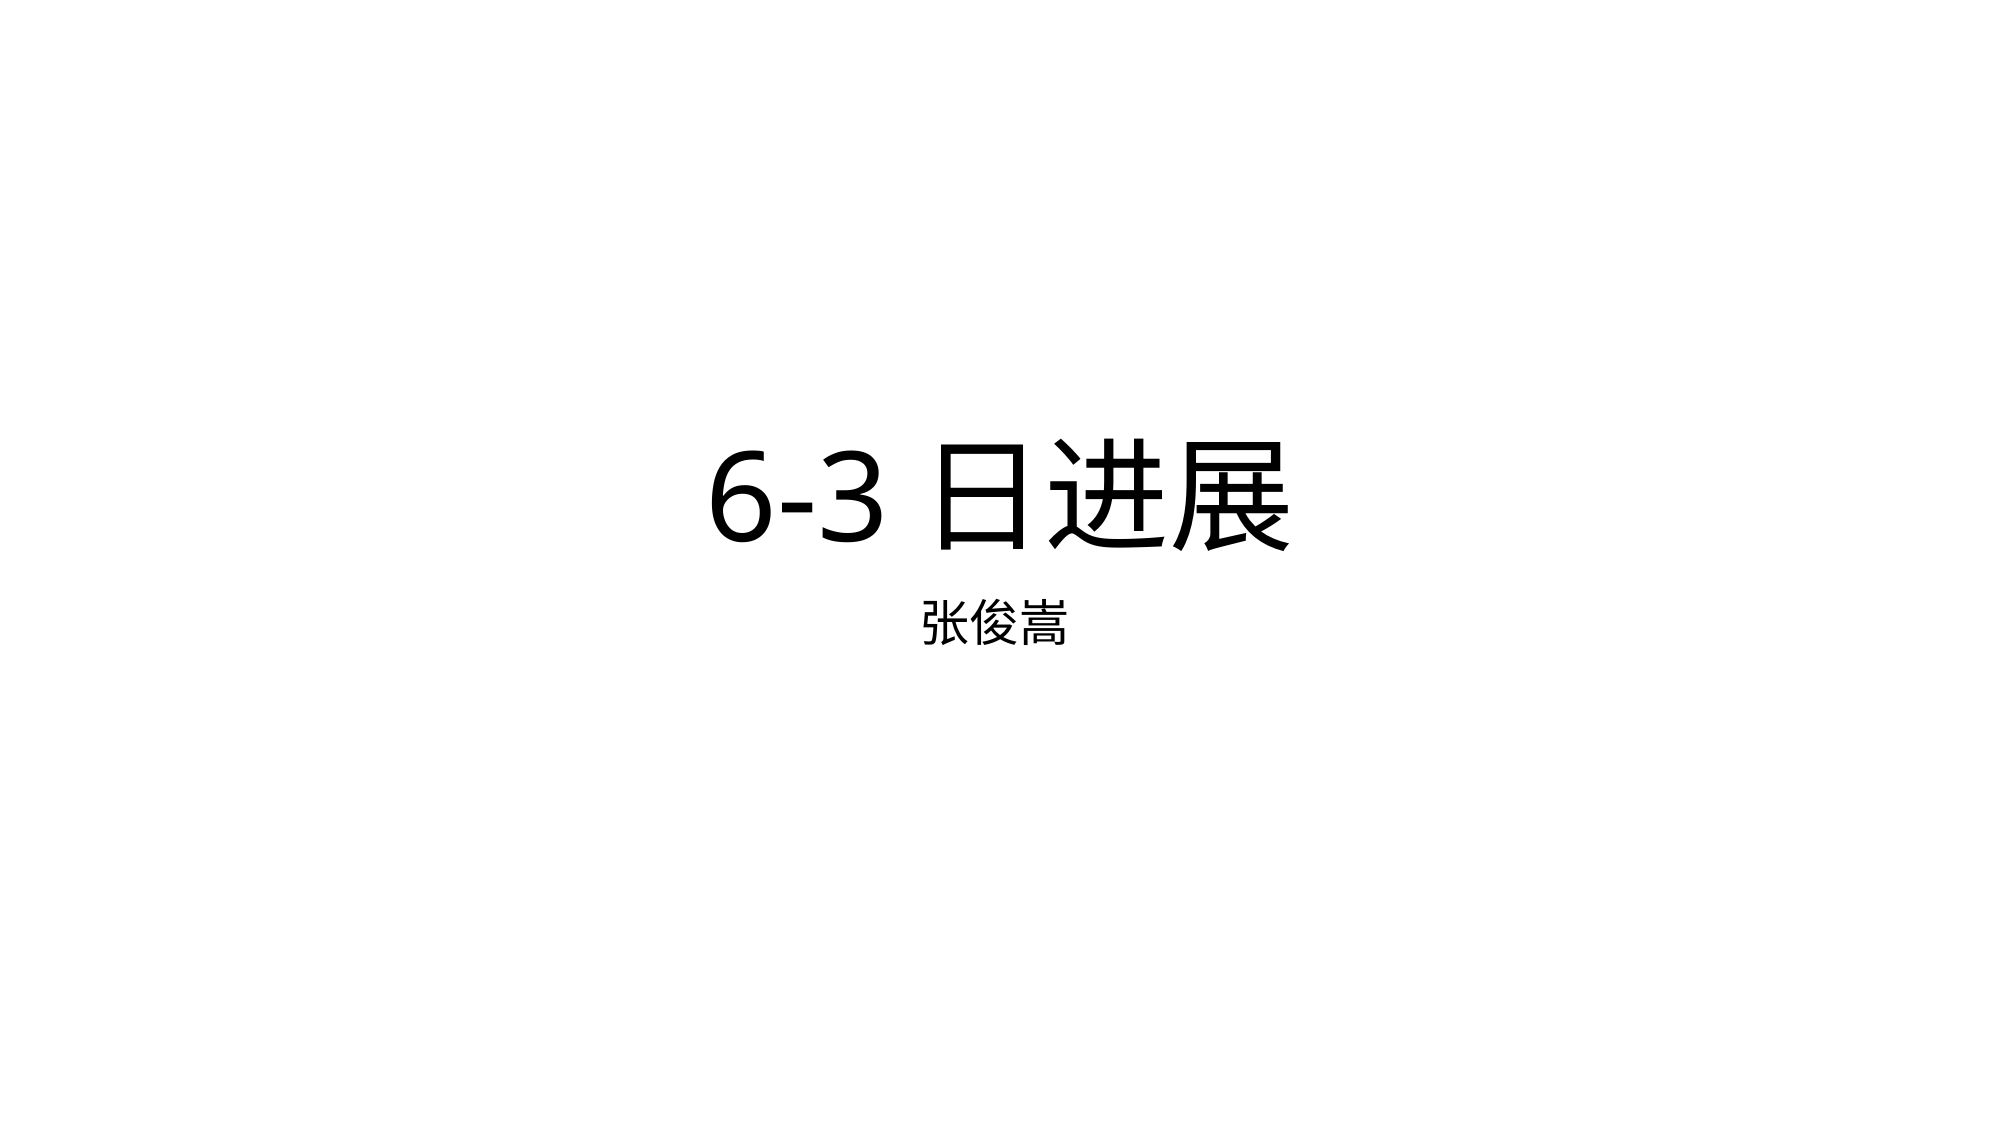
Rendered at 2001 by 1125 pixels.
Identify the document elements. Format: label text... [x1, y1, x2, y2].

subtitle 张俊嵩 [249, 590, 1750, 863]
title 6-3日进展 [249, 184, 1750, 576]
